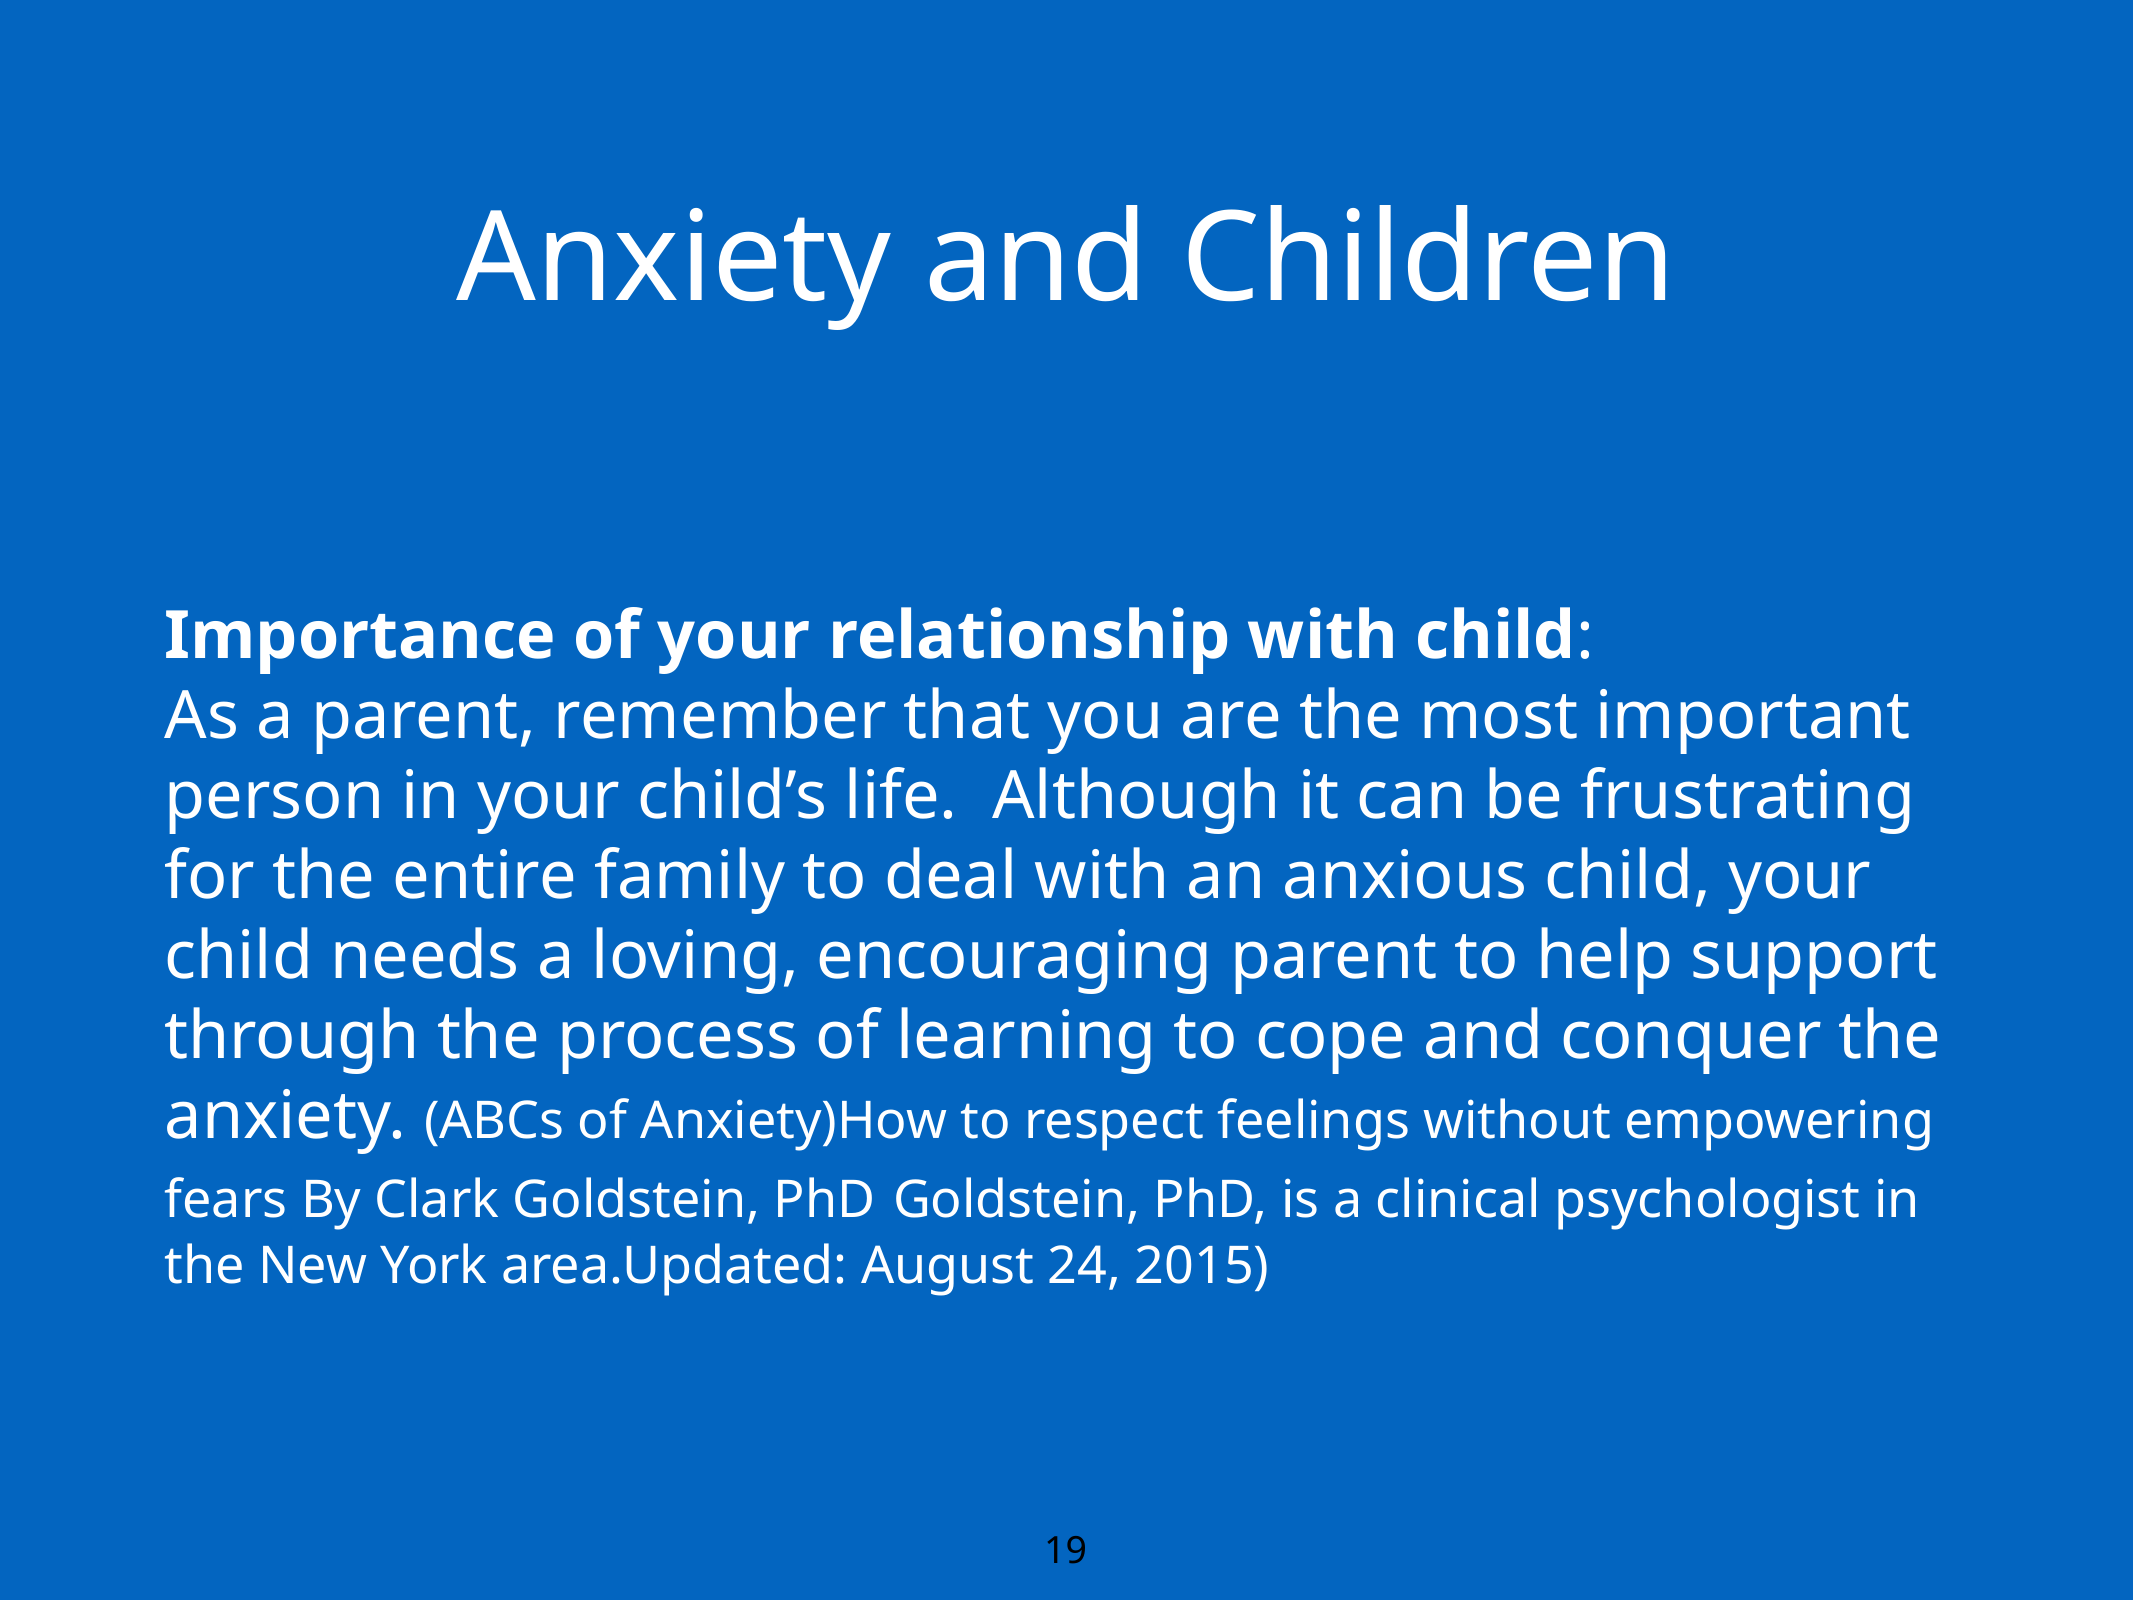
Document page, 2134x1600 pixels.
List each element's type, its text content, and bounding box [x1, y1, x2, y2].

title Anxiety and Children [156, 72, 1978, 427]
slide_number 19 [1035, 1517, 1096, 1581]
list Importance of your relationship with child: As a parent, remember that you are the most important person in your child’s life. Although it can be frustrating for the entire family to deal with an anxious child, your child needs a loving, encouraging parent to help support through the process of learning to cope and conquer the anxiety. (ABCs of Anxiety)How to respect feelings without empowering fears By Clark Goldstein, PhD Goldstein, PhD, is a clinical psychologist in the New York area.Updated: August 24, 2015) [156, 427, 1978, 1459]
